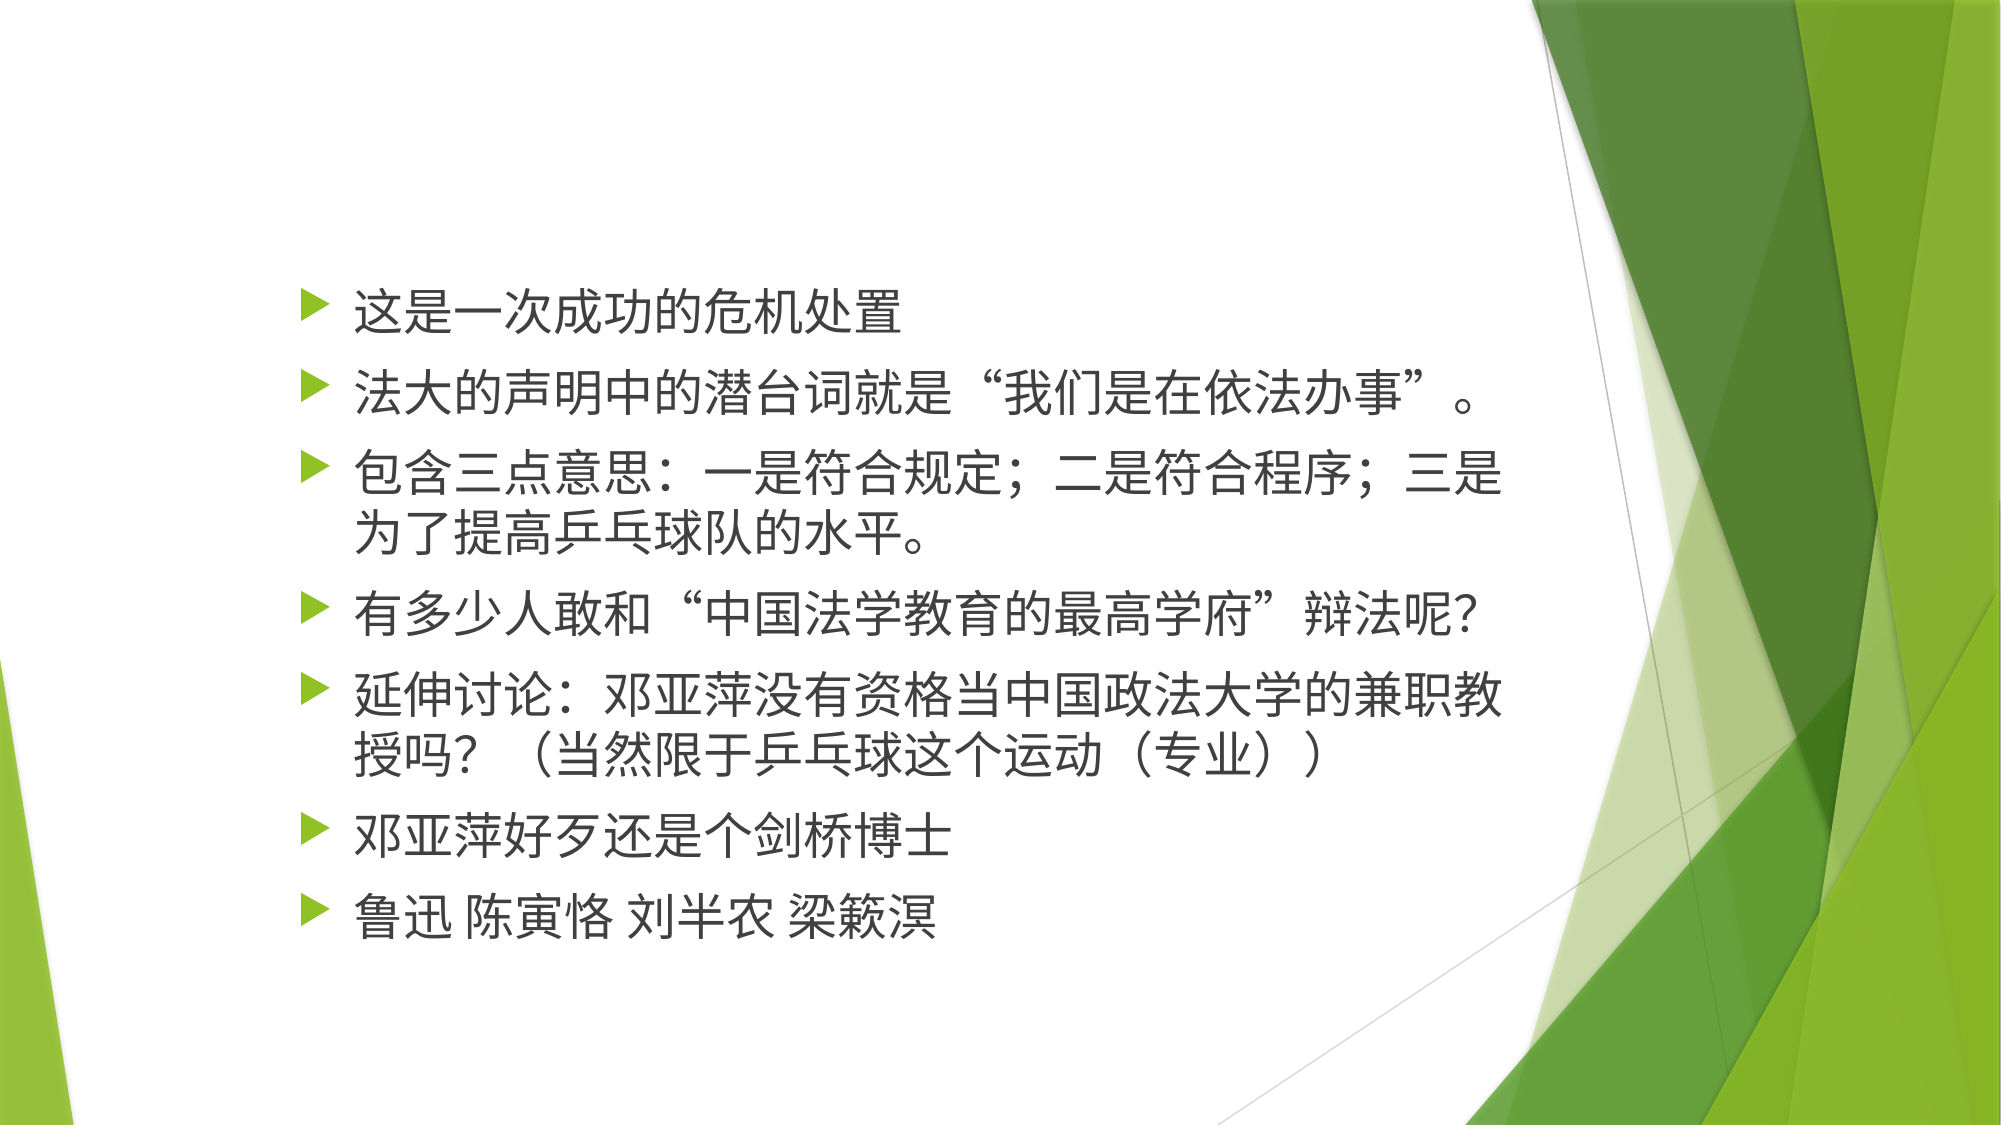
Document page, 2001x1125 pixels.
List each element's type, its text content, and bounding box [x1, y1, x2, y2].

list 这是一次成功的危机处置 法大的声明中的潜台词就是“我们是在依法办事”。 包含三点意思：一是符合规定；二是符合程序；三是为了提高乒乓球队的水平。 有多少人敢和“中国法学教育的最高学府”辩法呢？ 延伸讨论：邓亚萍没有资格当中国政法大学的兼职教授吗？（当然限于乒乓球这个运动（专业）） 邓亚萍好歹还是个剑桥博士 鲁迅 陈寅恪 刘半农 梁簌溟 [282, 272, 1546, 745]
